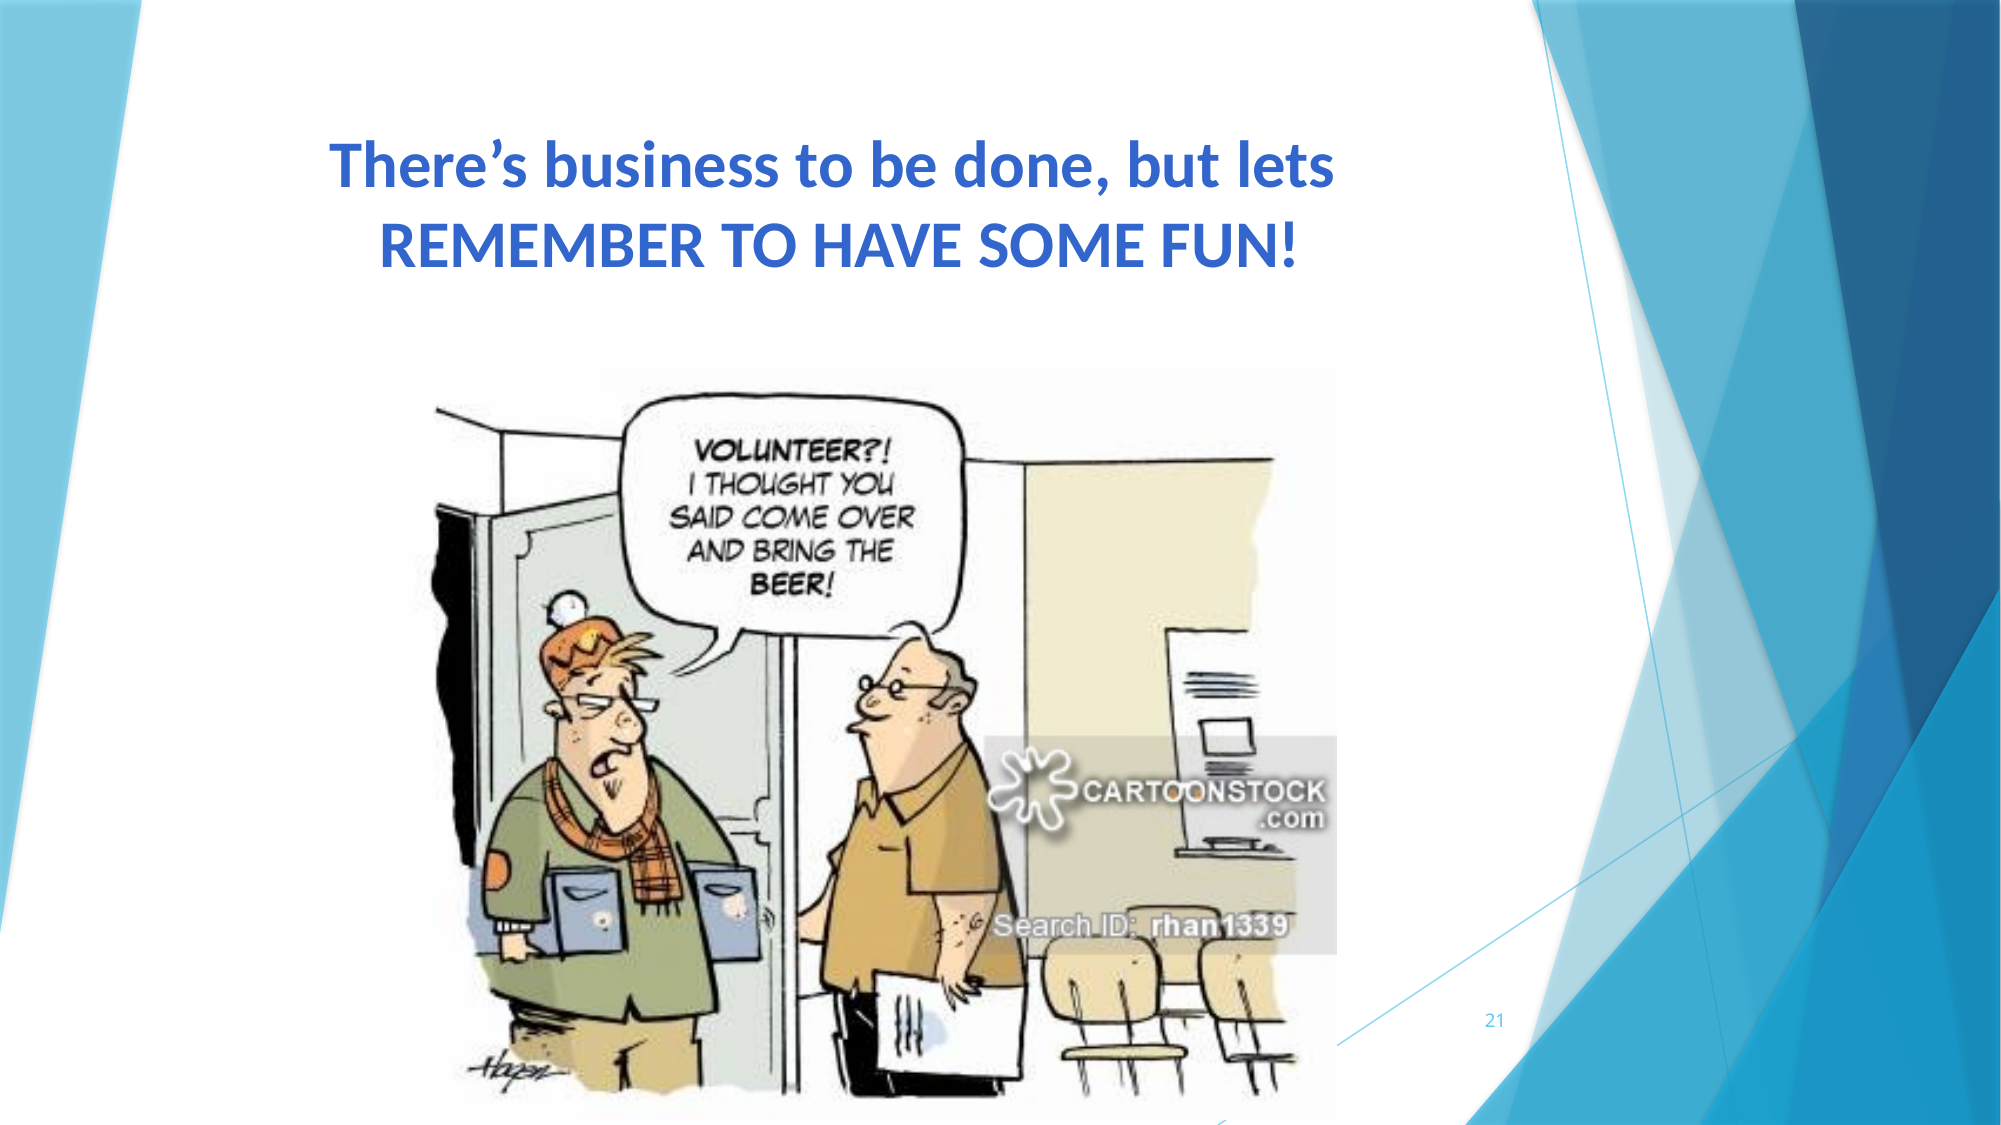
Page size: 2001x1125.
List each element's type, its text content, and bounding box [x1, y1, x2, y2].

text_box There’s business to be done, but lets REMEMBER TO HAVE SOME FUN! [125, 113, 1556, 369]
picture [396, 367, 1338, 1120]
slide_number 21 [1409, 991, 1522, 1051]
